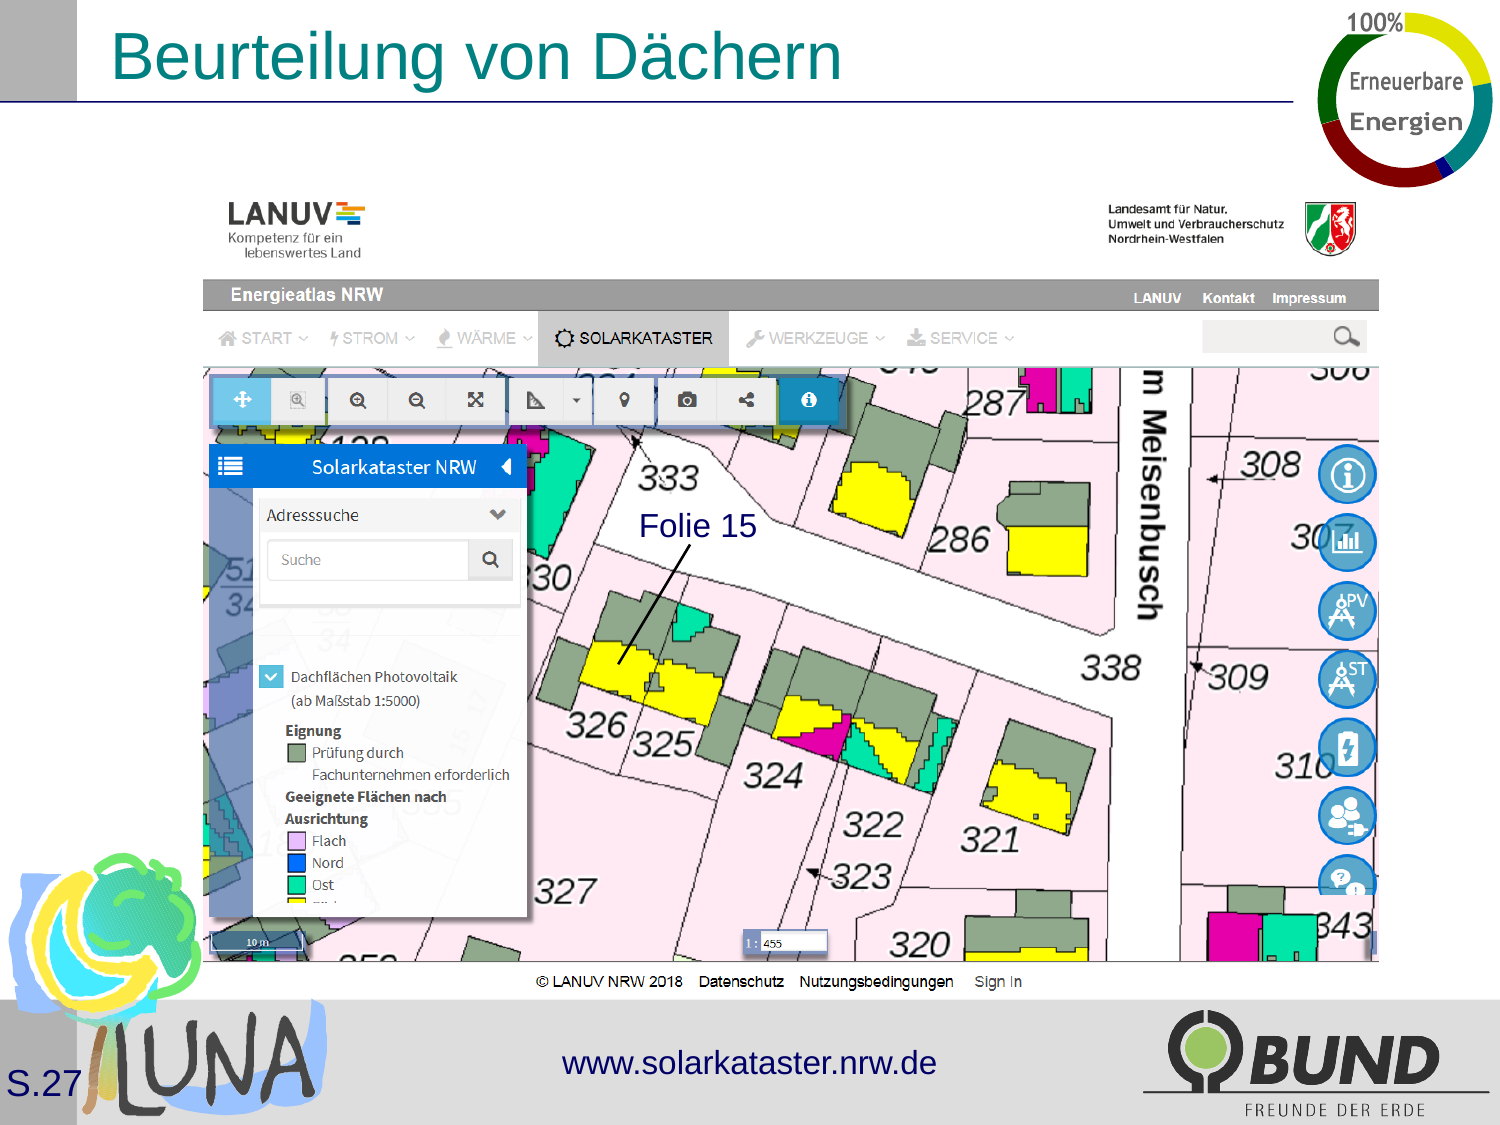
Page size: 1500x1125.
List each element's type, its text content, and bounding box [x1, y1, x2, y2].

picture [1128, 998, 1500, 1125]
title Beurteilung von Dächern [80, 12, 866, 93]
text_box www.solarkataster.nrw.de [318, 1034, 1181, 1089]
picture [203, 190, 1380, 992]
slide_number S.27 [0, 1058, 85, 1112]
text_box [593, 568, 715, 641]
